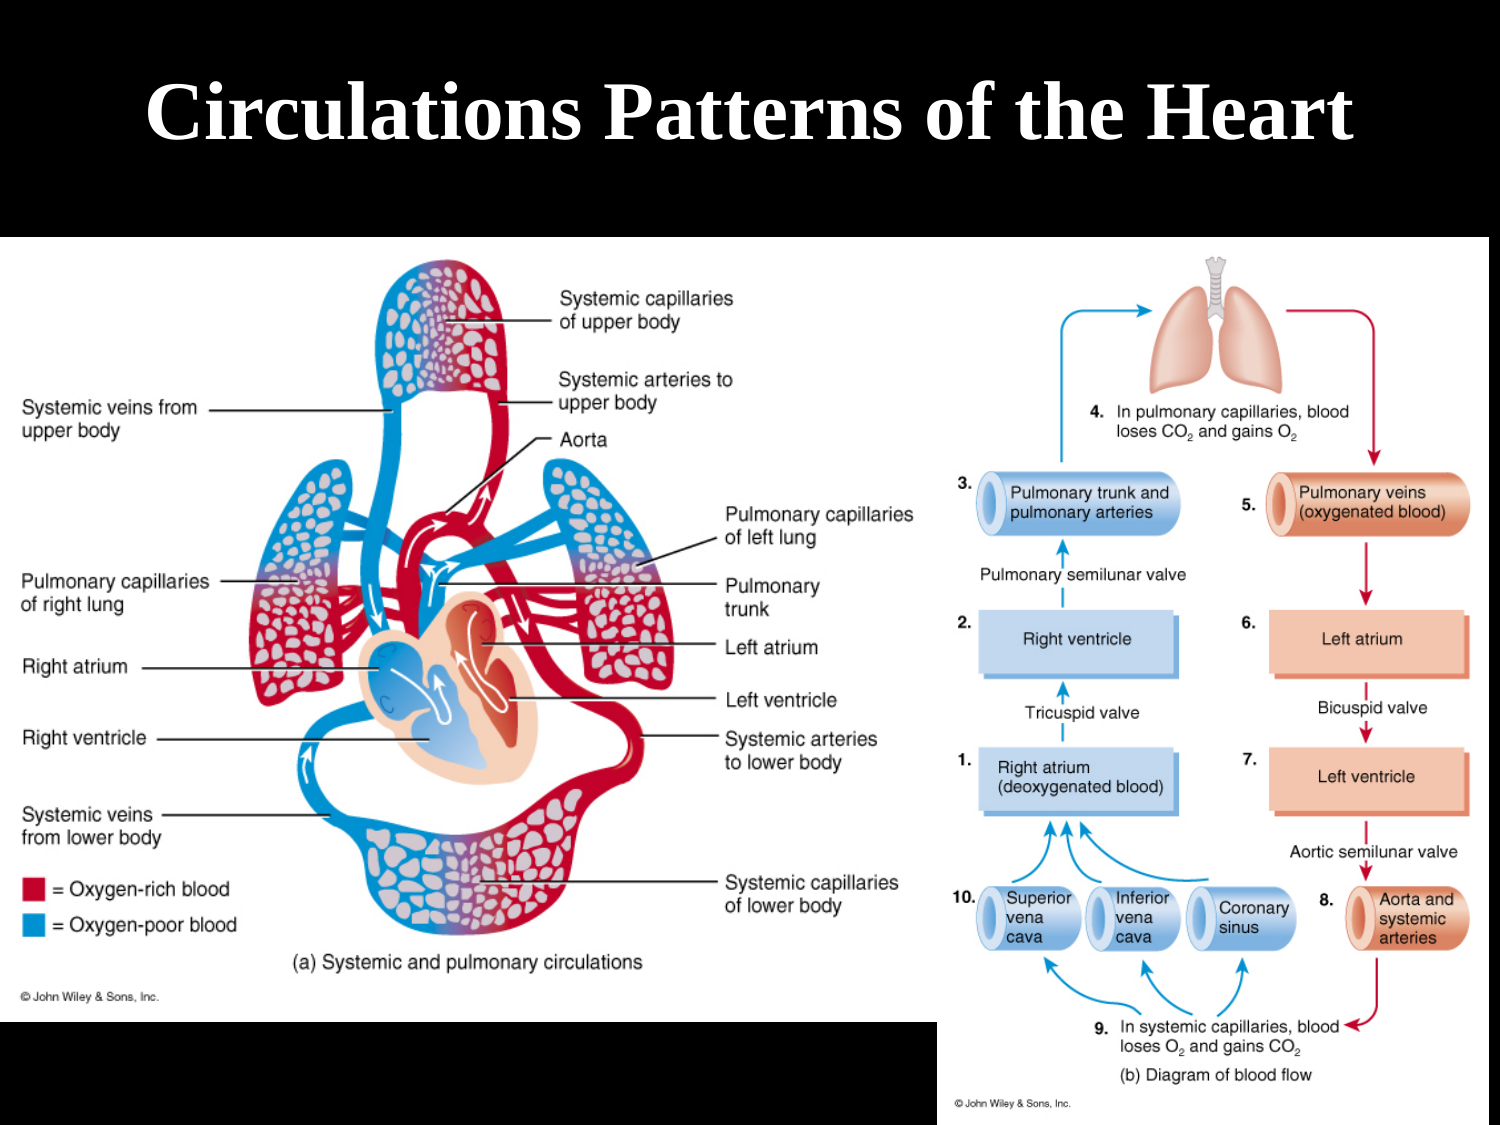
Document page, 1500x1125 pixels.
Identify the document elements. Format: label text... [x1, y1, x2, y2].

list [0, 237, 938, 1022]
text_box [937, 237, 1489, 1125]
title Circulations Patterns of the Heart [112, 62, 1388, 151]
